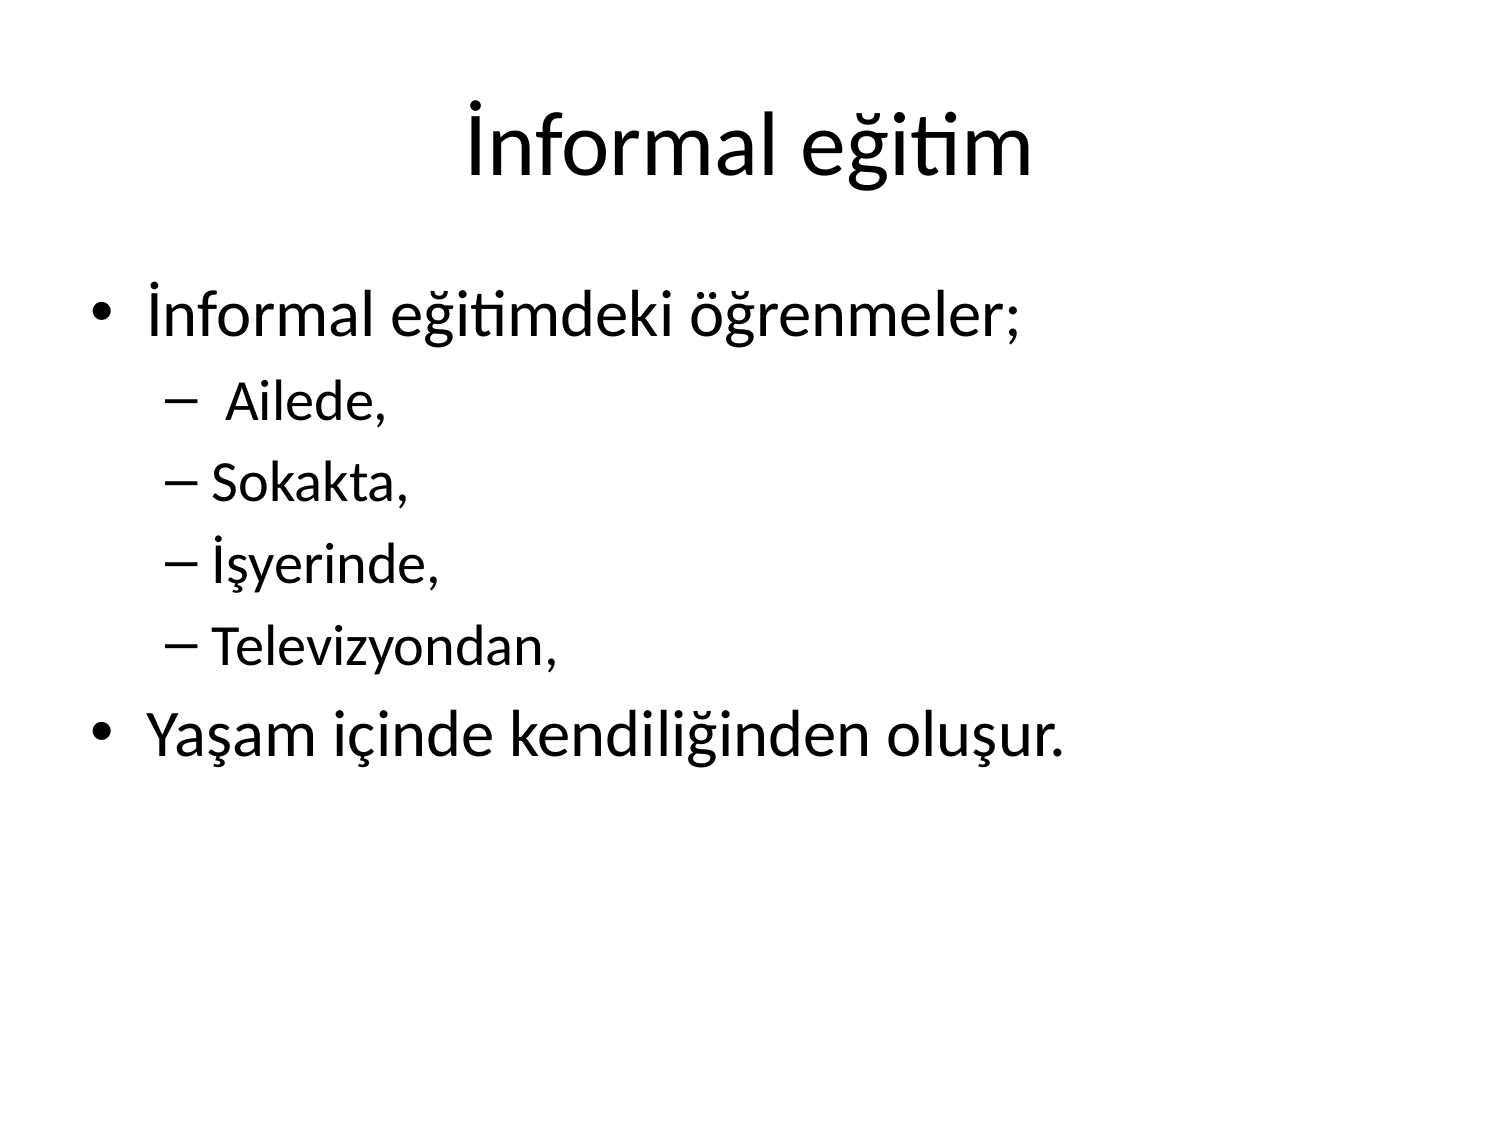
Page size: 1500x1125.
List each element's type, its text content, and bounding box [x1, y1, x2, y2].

title İnformal eğitim [75, 45, 1425, 233]
list İnformal eğitimdeki öğrenmeler; Ailede, Sokakta, İşyerinde, Televizyondan, Yaşam içinde kendiliğinden oluşur. [75, 262, 1425, 1005]
